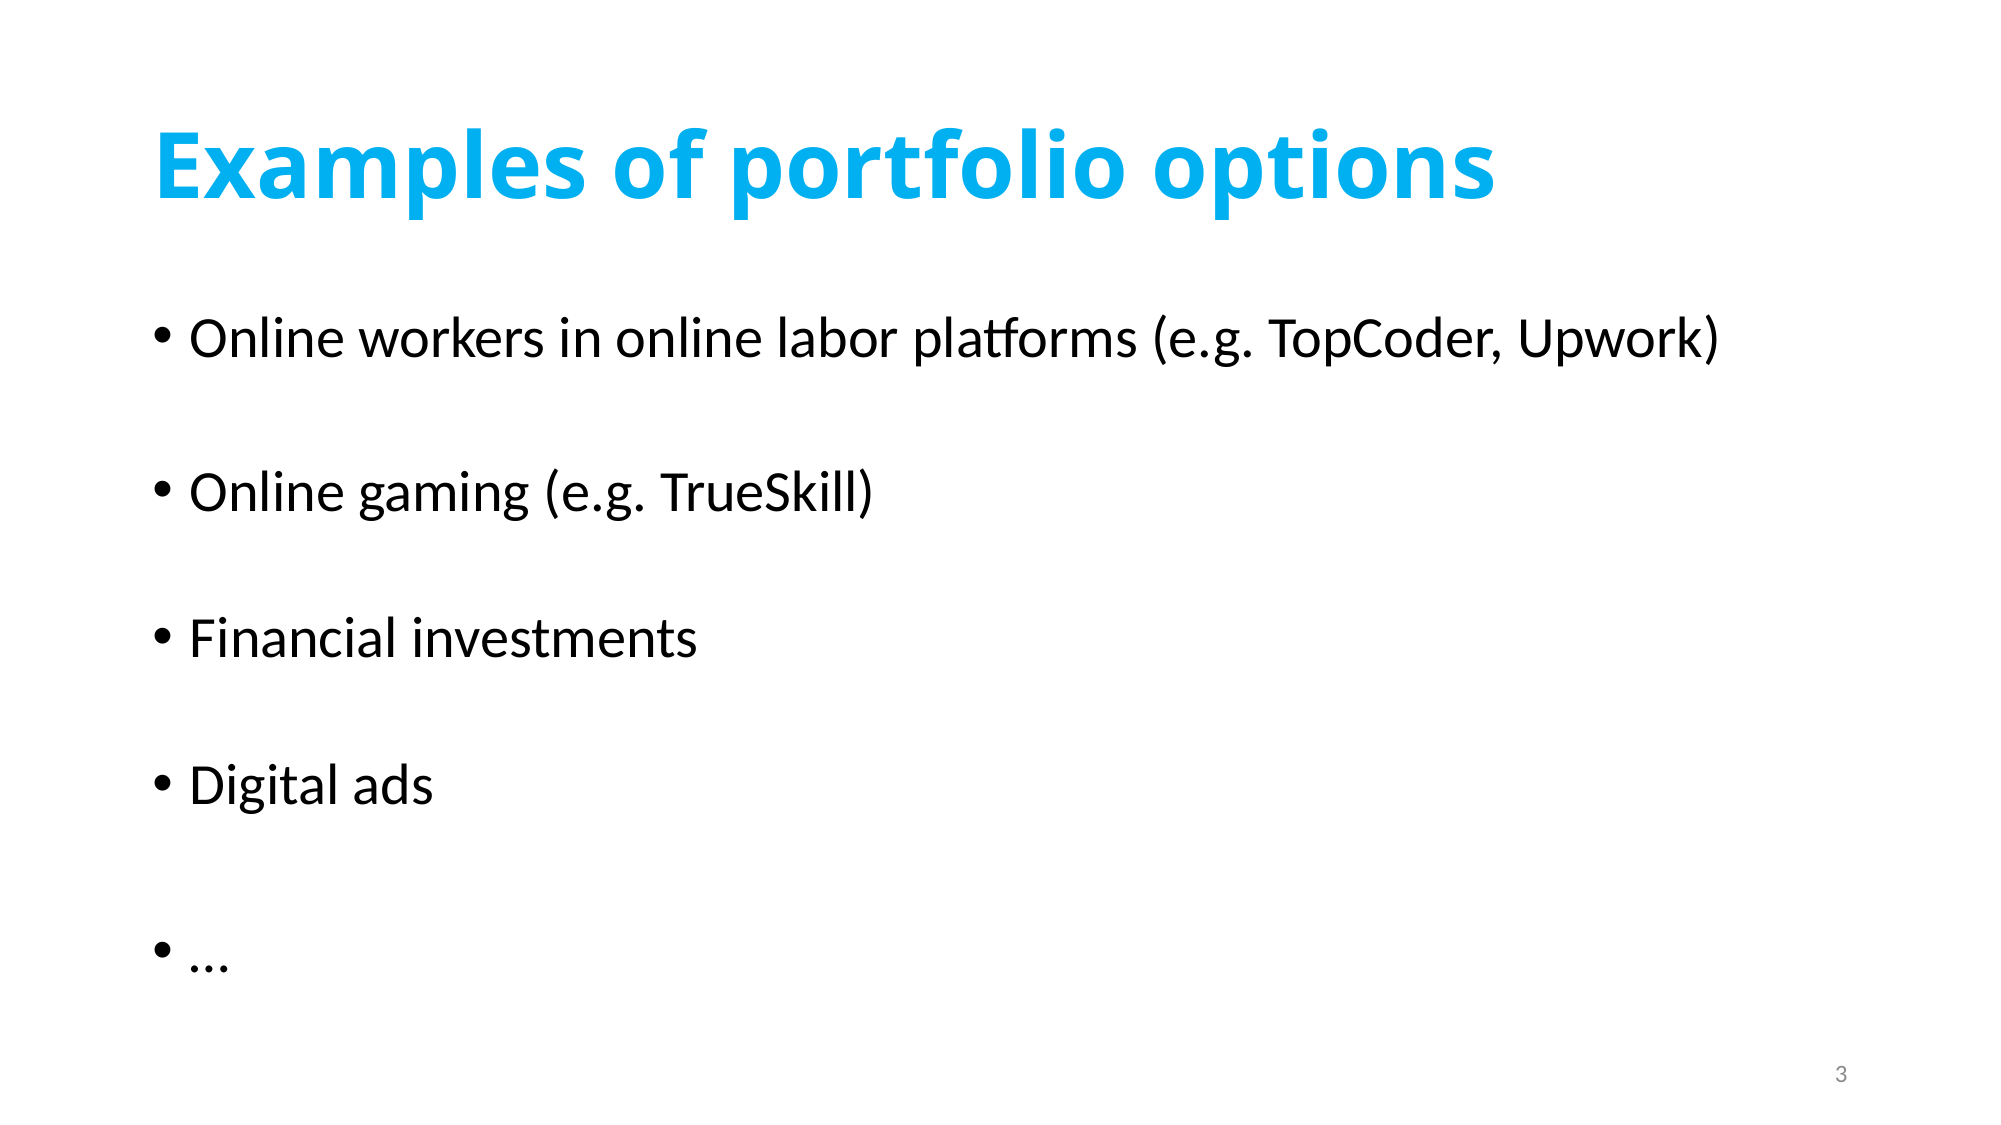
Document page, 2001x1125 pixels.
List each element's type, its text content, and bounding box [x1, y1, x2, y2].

slide_number 3 [1412, 1042, 1863, 1103]
list Online workers in online labor platforms (e.g. TopCoder, Upwork) Online gaming (e.g. TrueSkill) Financial investments Digital ads … [137, 299, 1863, 1014]
title Examples of portfolio options [137, 59, 1863, 278]
